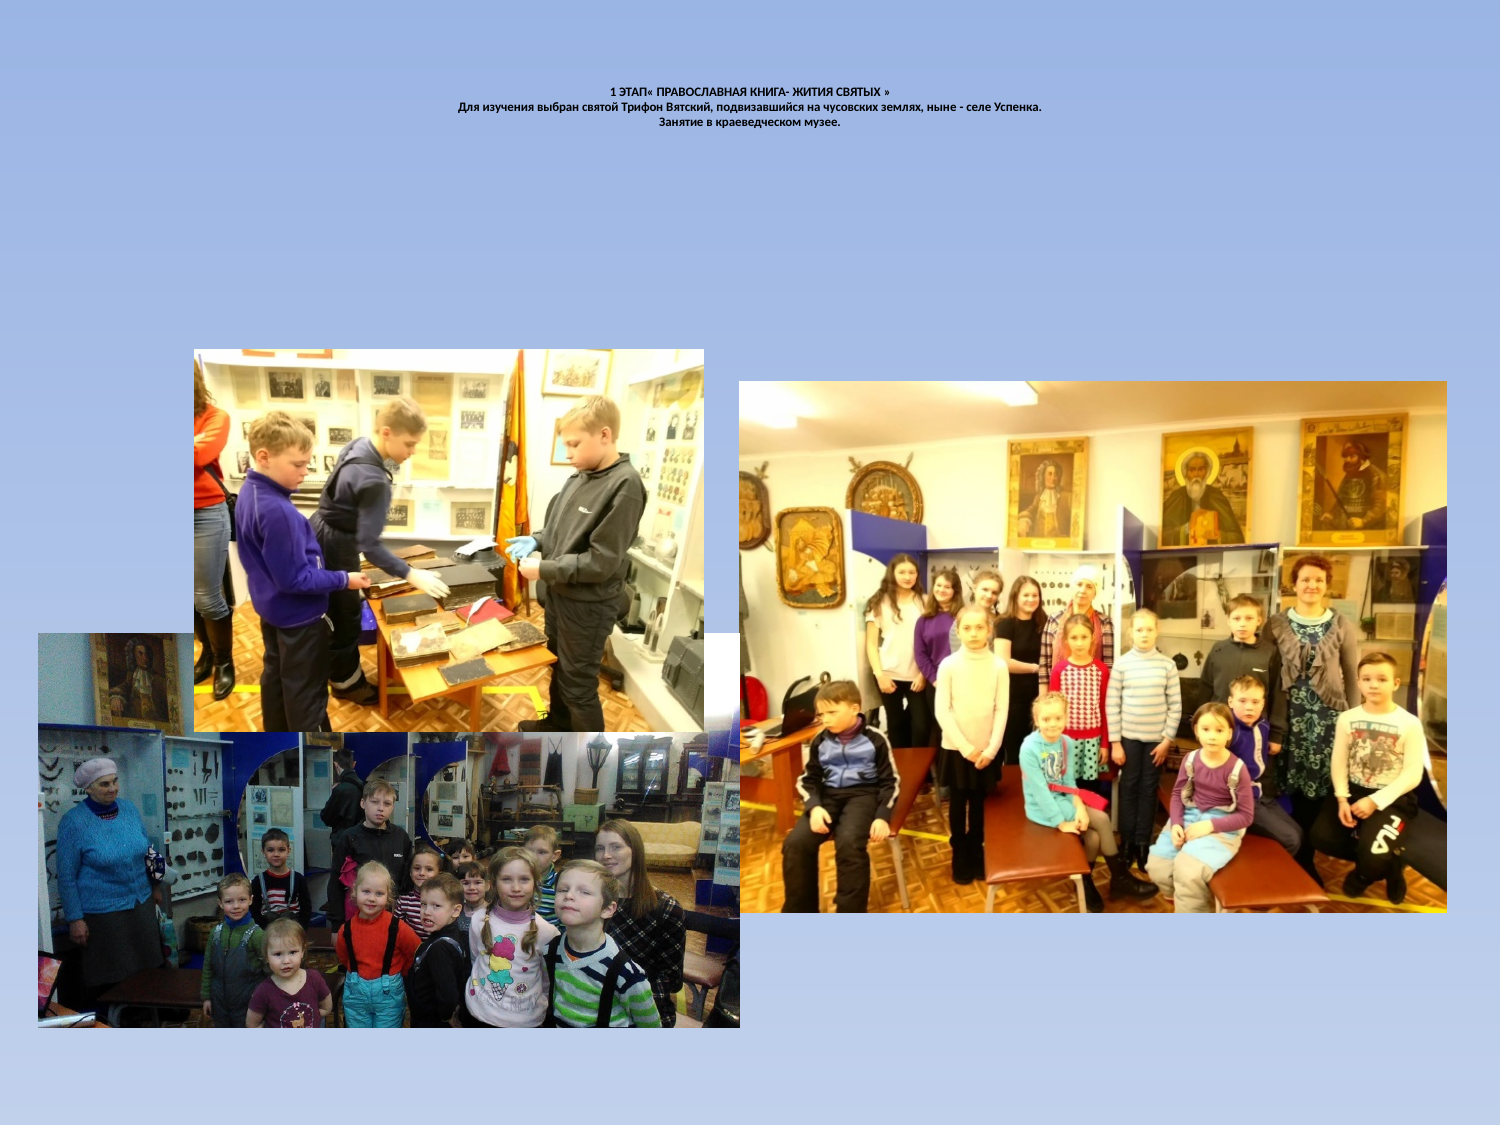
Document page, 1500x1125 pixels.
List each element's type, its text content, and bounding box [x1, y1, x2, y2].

title 1 ЭТАП« ПРАВОСЛАВНАЯ КНИГА- ЖИТИЯ СВЯТЫХ » Для изучения выбран святой Трифон Вятский, подвизавшийся на чусовских землях, ныне - селе Успенка. Занятие в краеведческом музее. [75, 45, 1425, 138]
picture [38, 349, 1447, 1028]
